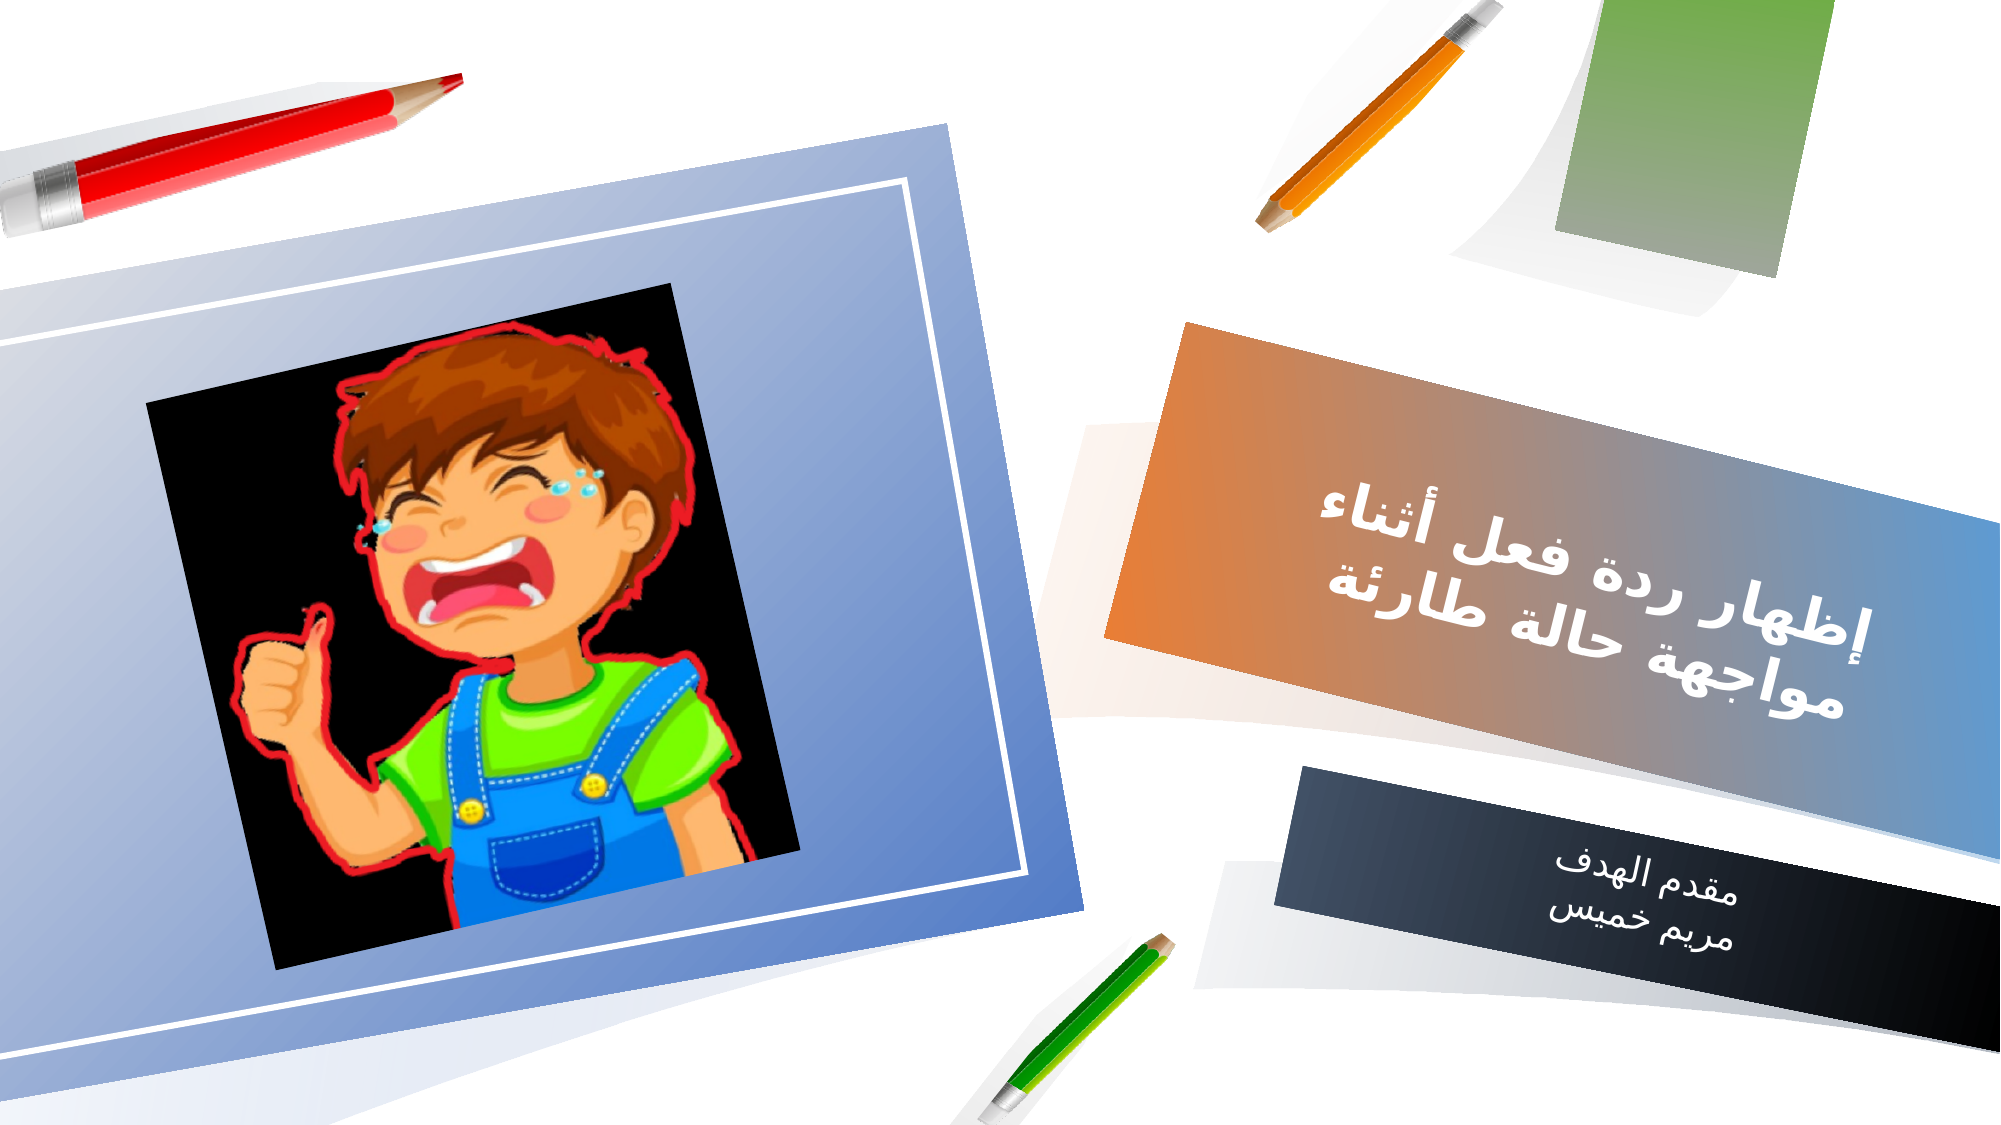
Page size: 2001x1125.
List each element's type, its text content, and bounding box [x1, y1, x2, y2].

picture [145, 282, 800, 970]
picture [972, 915, 1193, 1125]
title إظهار ردة فعل أثناء مواجهة حالة طارئة [1166, 355, 2000, 839]
text_box مقدم الهدف مريم خميس [1392, 790, 1906, 1001]
picture [0, 72, 476, 240]
picture [1237, 0, 1511, 251]
